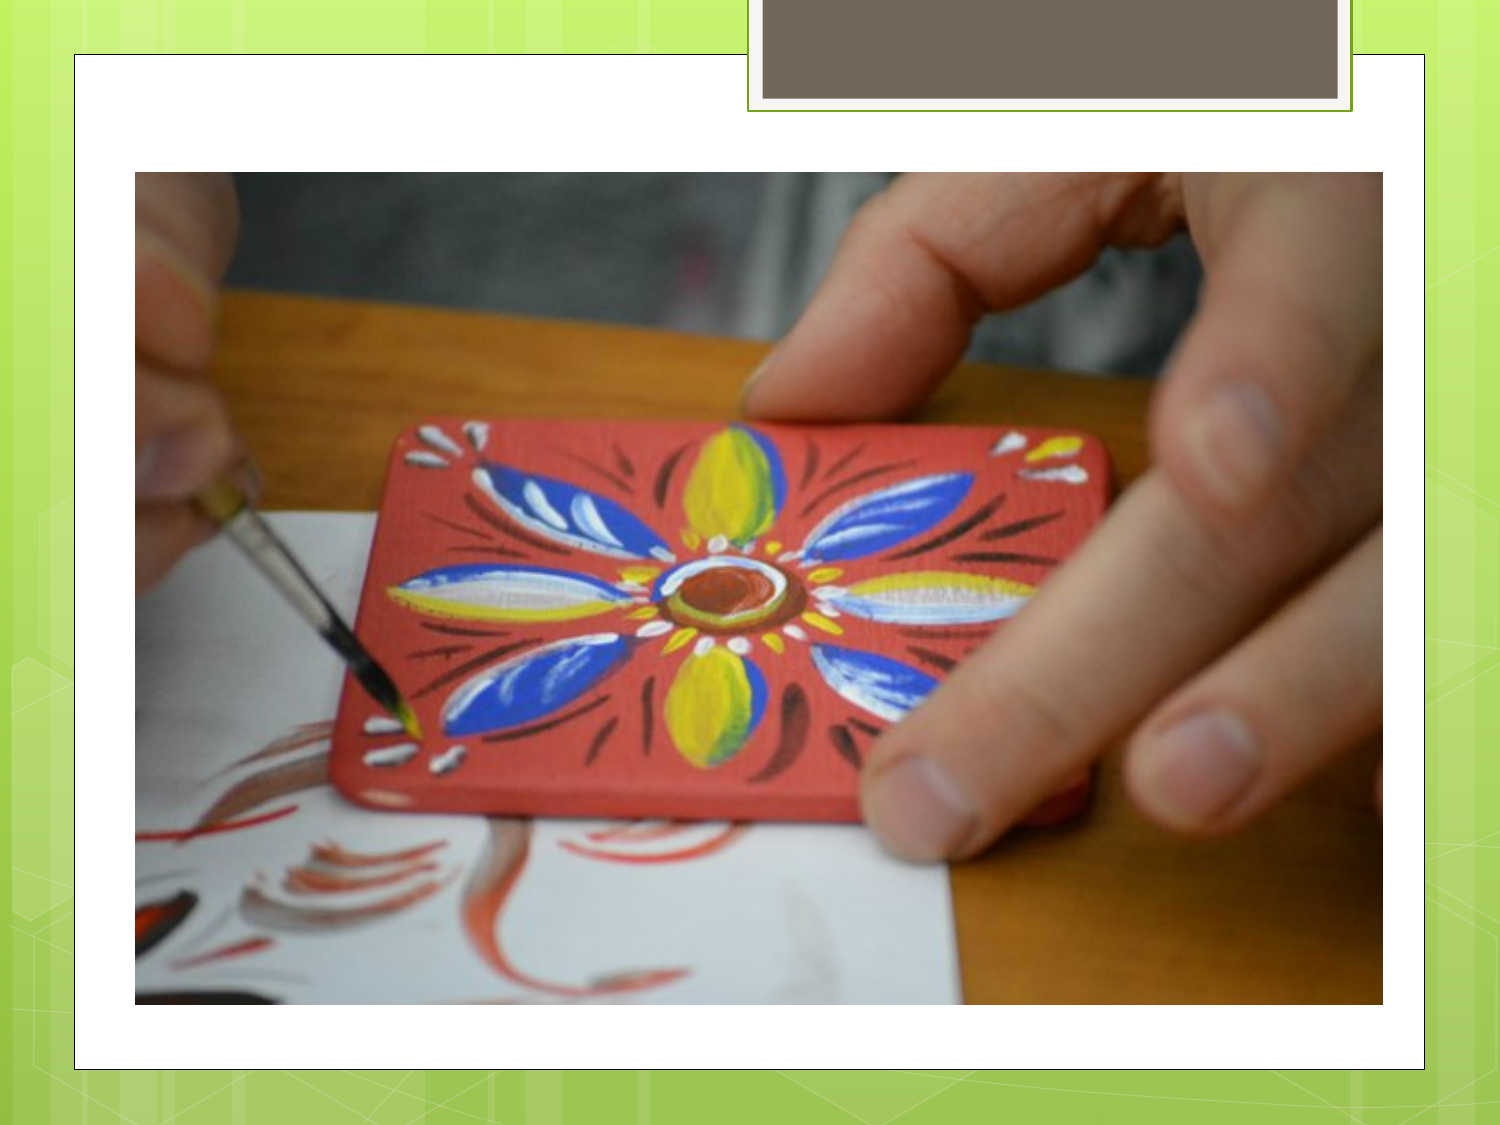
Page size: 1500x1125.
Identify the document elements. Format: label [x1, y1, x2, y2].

picture [135, 172, 1383, 1005]
